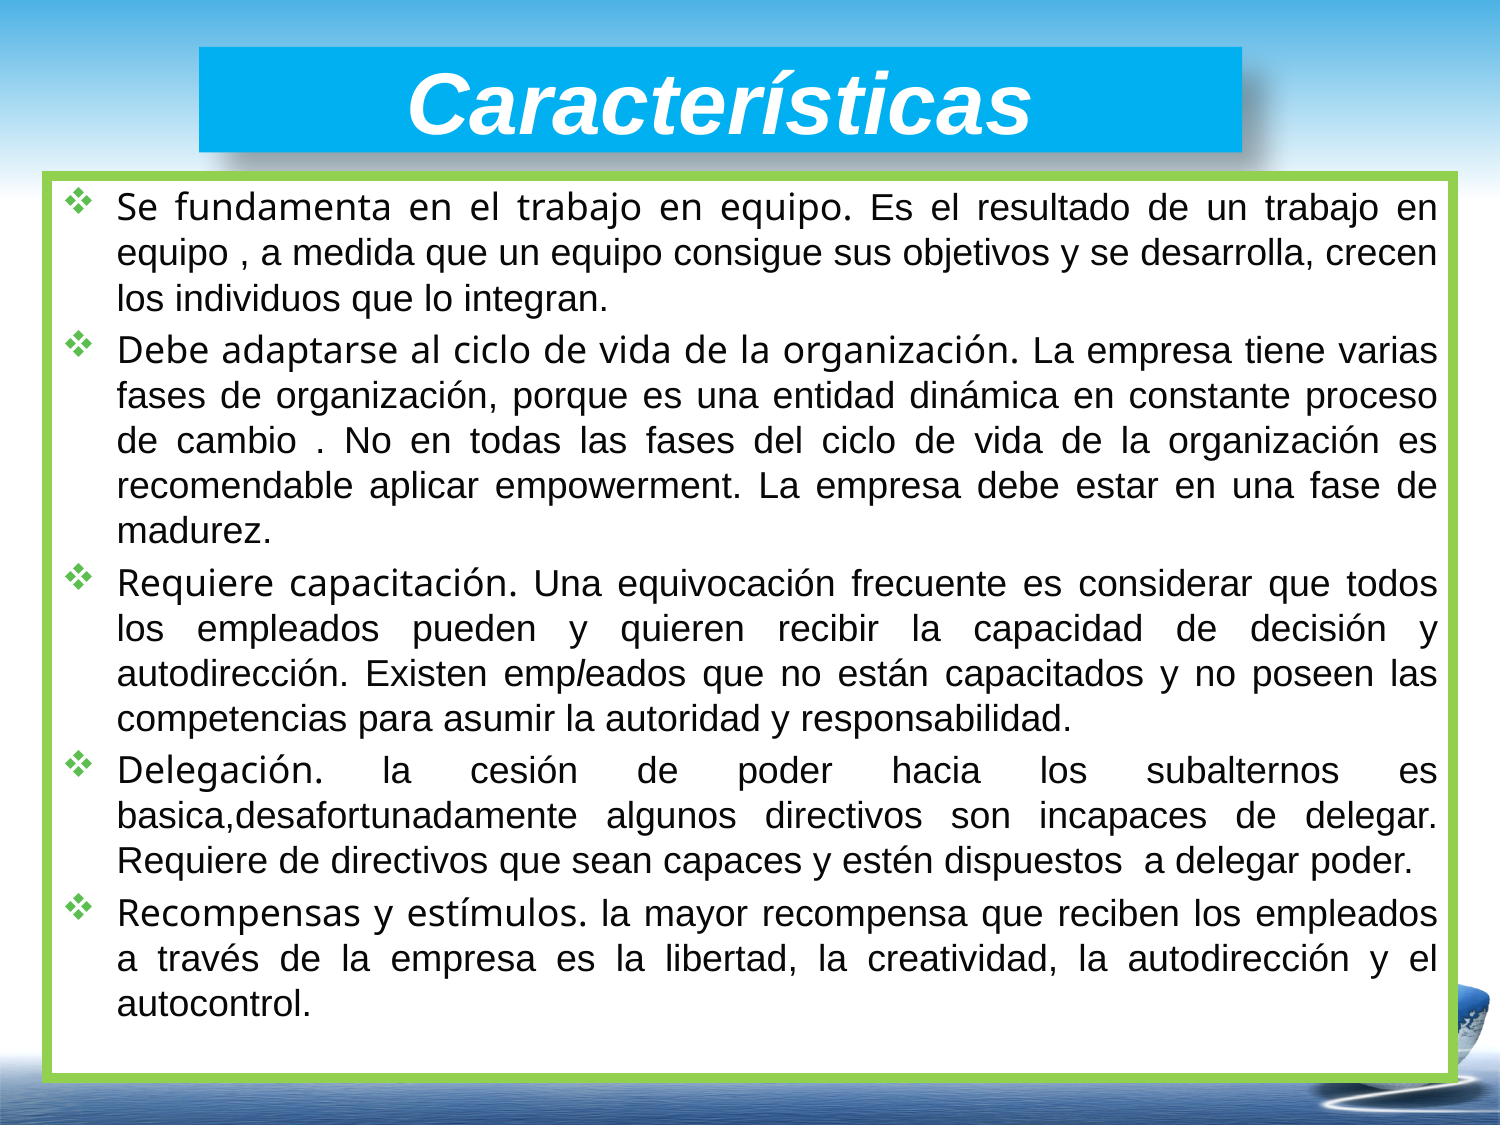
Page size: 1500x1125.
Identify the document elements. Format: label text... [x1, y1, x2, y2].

picture [0, 973, 1500, 1125]
title Características [196, 44, 1245, 155]
list Se fundamenta en el trabajo en equipo. Es el resultado de un trabajo en equipo , a medida que un equipo consigue sus objetivos y se desarrolla, crecen los individuos que lo integran. Debe adaptarse al ciclo de vida de la organización. La empresa tiene varias fases de organización, porque es una entidad dinámica en constante proceso de cambio . No en todas las fases del ciclo de vida de la organización es recomendable aplicar empowerment. La empresa debe estar en una fase de madurez. Requiere capacitación. Una equivocación frecuente es considerar que todos los empleados pueden y quieren recibir la capacidad de decisión y autodirección. Existen empleados que no están capacitados y no poseen las competencias para asumir la autoridad y responsabilidad. Delegación. la cesión de poder hacia los subalternos es basica,desafortunadamente algunos directivos son incapaces de delegar. Requiere de directivos que sean capaces y estén dispuestos a delegar poder. Recompensas y estímulos. la mayor recompensa que reciben los empleados a través de la empresa es la libertad, la creatividad, la autodirección y el autocontrol. [45, 174, 1455, 1080]
